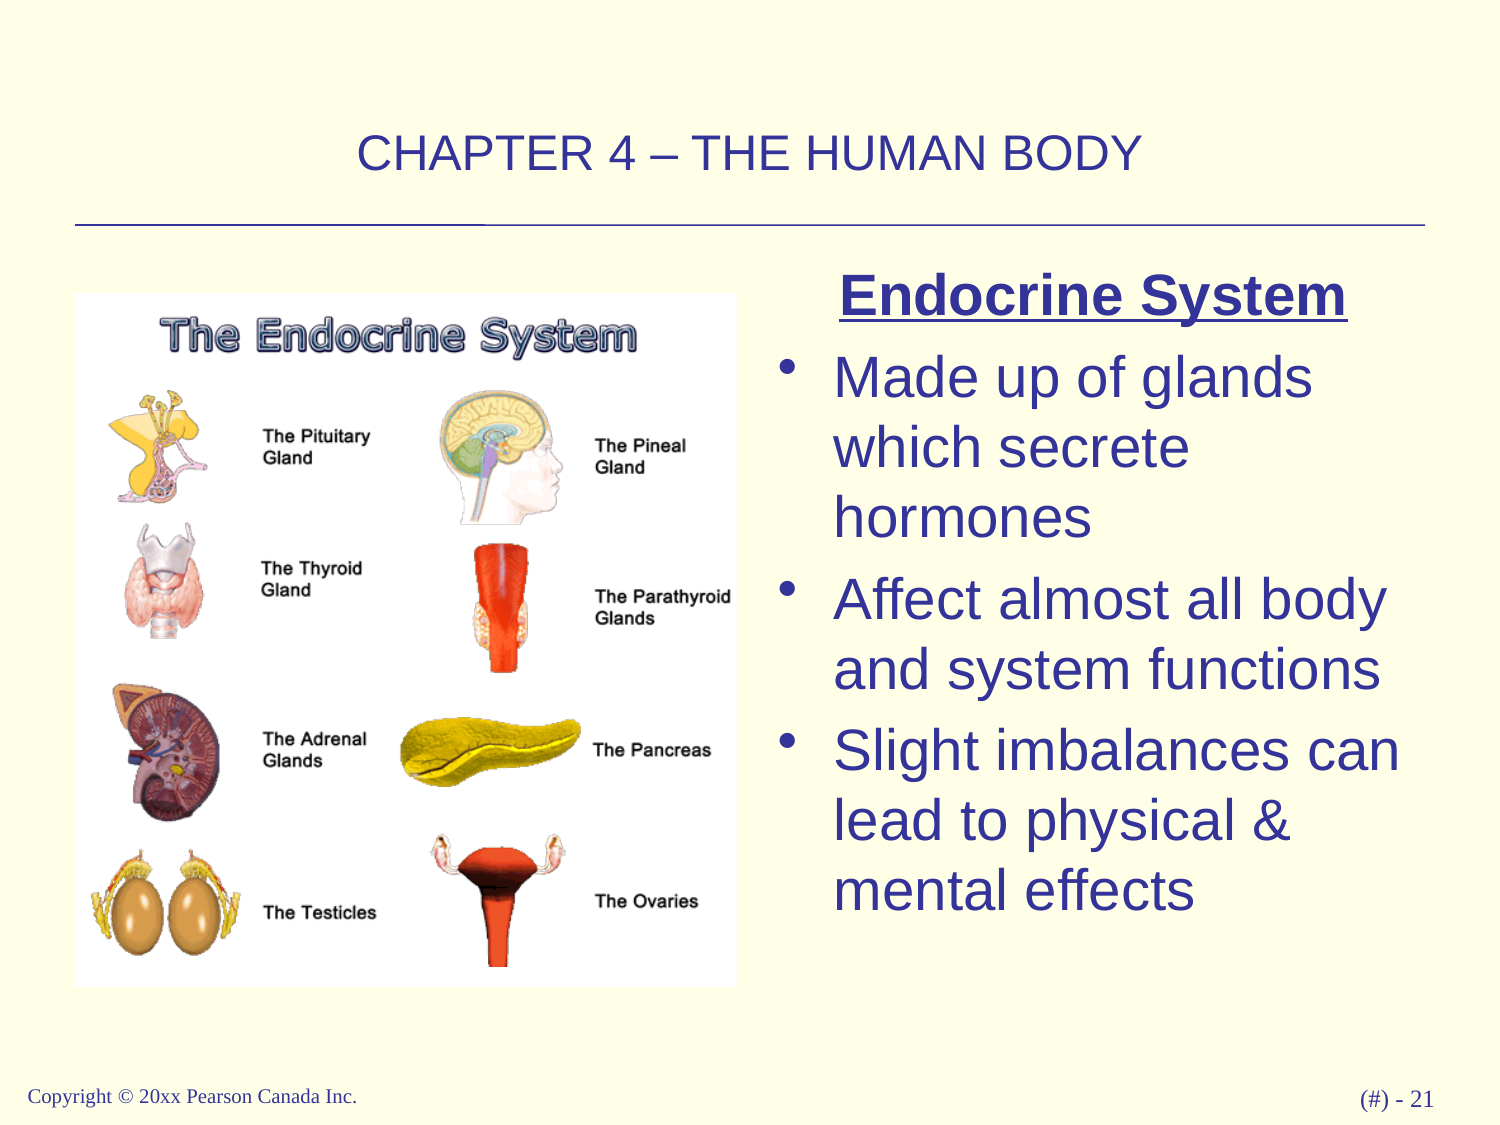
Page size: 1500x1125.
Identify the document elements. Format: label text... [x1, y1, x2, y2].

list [74, 292, 738, 988]
list Endocrine System Made up of glands which secrete hormones Affect almost all body and system functions Slight imbalances can lead to physical & mental effects [762, 249, 1425, 1000]
slide_number (#) - 21 [1337, 1074, 1450, 1103]
footer Copyright  20xx Pearson Canada Inc. [12, 1074, 450, 1104]
title CHAPTER 4 – THE HUMAN BODY [75, 99, 1425, 200]
